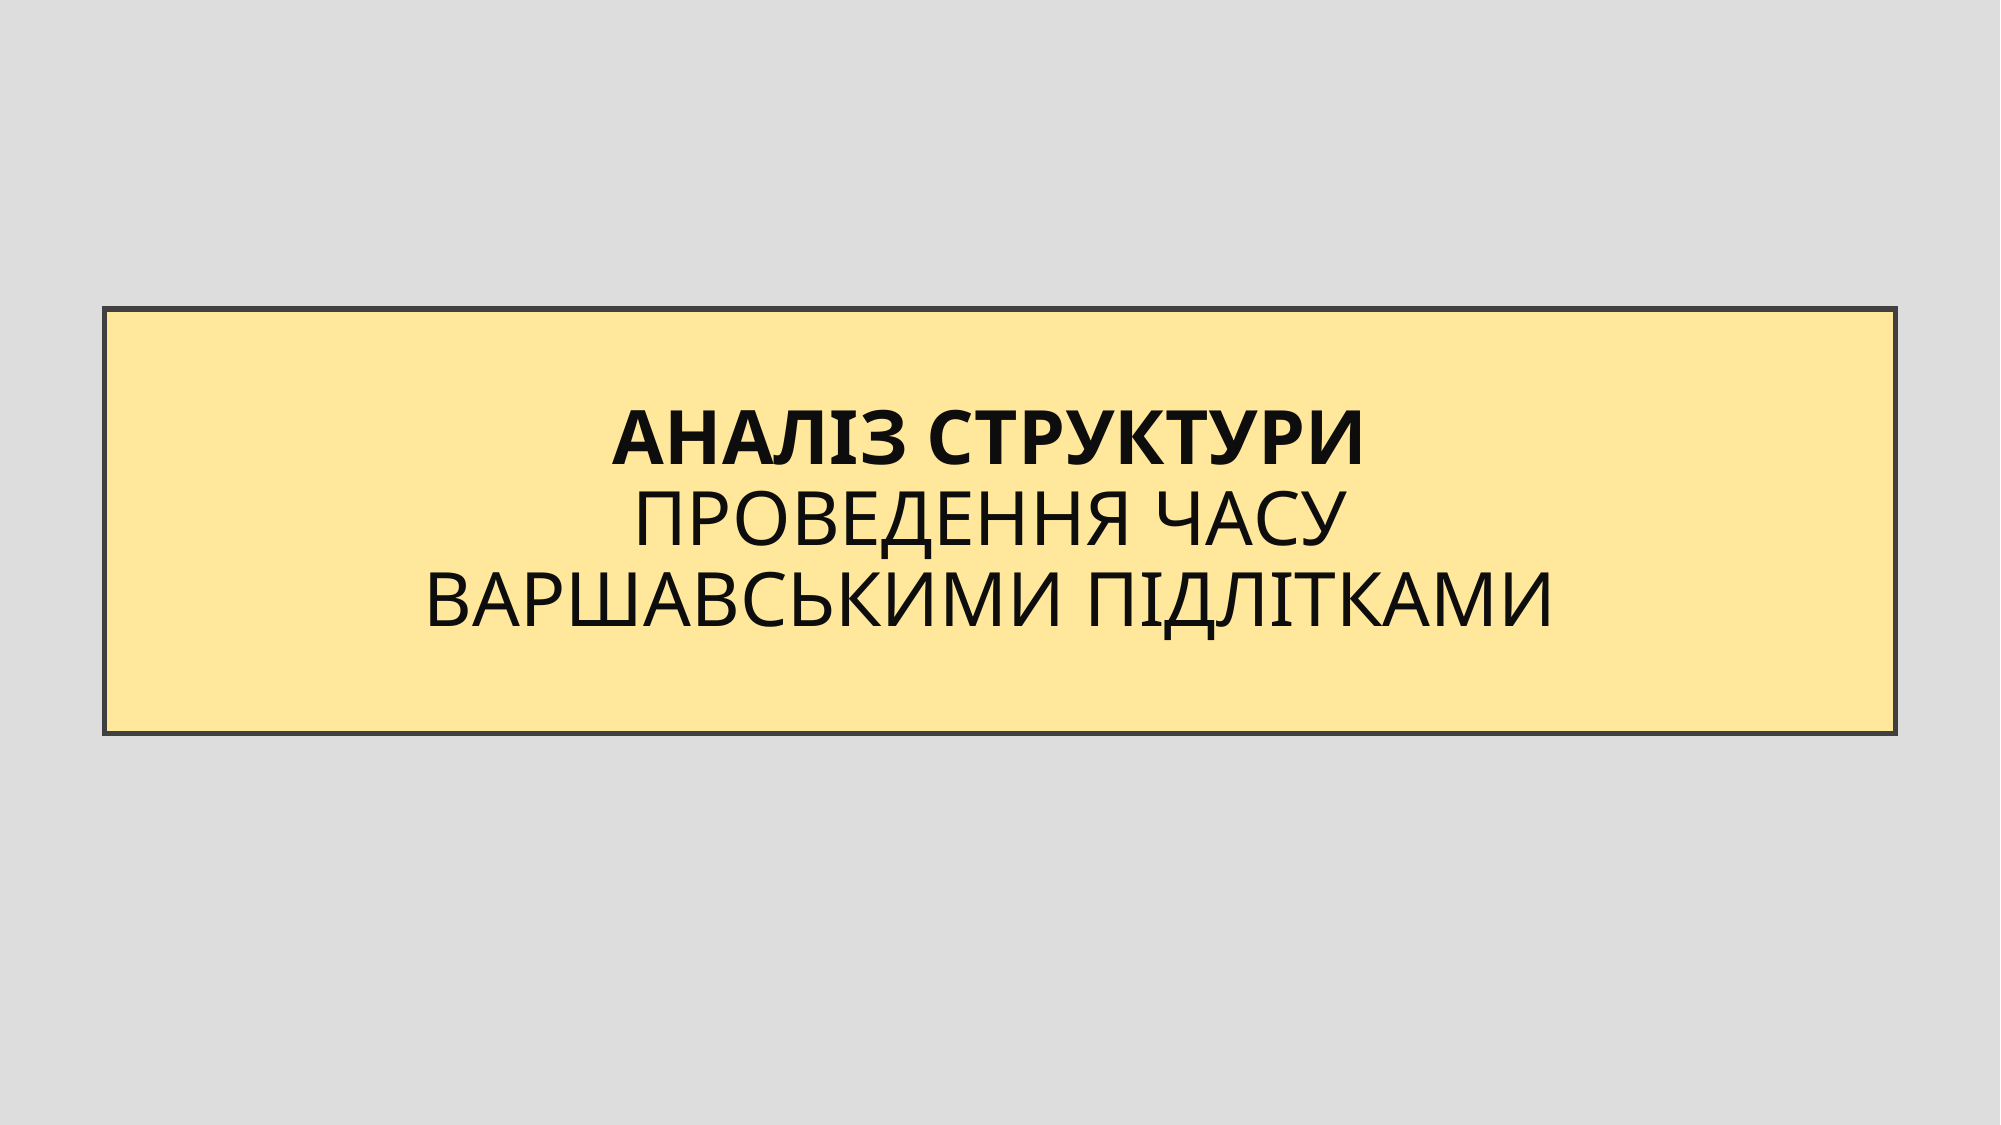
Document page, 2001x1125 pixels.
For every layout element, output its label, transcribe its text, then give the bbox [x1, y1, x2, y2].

title Аналіз структури проведення часу варшавськими підлітками [102, 306, 1898, 736]
